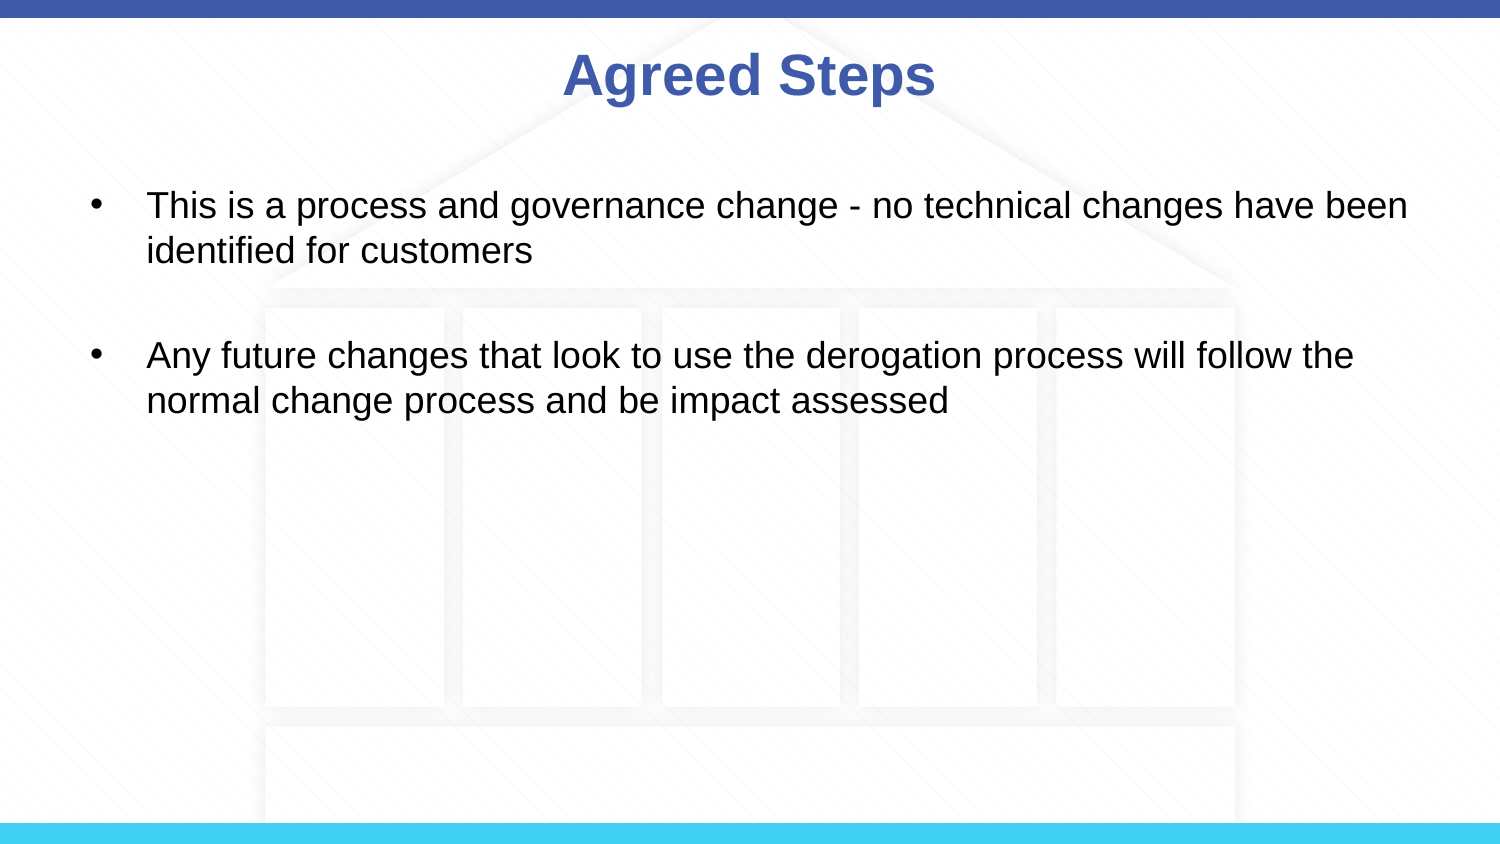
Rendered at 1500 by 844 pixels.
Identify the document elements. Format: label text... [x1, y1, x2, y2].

title Agreed Steps [75, 20, 1425, 125]
list This is a process and governance change - no technical changes have been identified for customers Any future changes that look to use the derogation process will follow the normal change process and be impact assessed [75, 173, 1425, 777]
picture [0, 0, 1500, 844]
